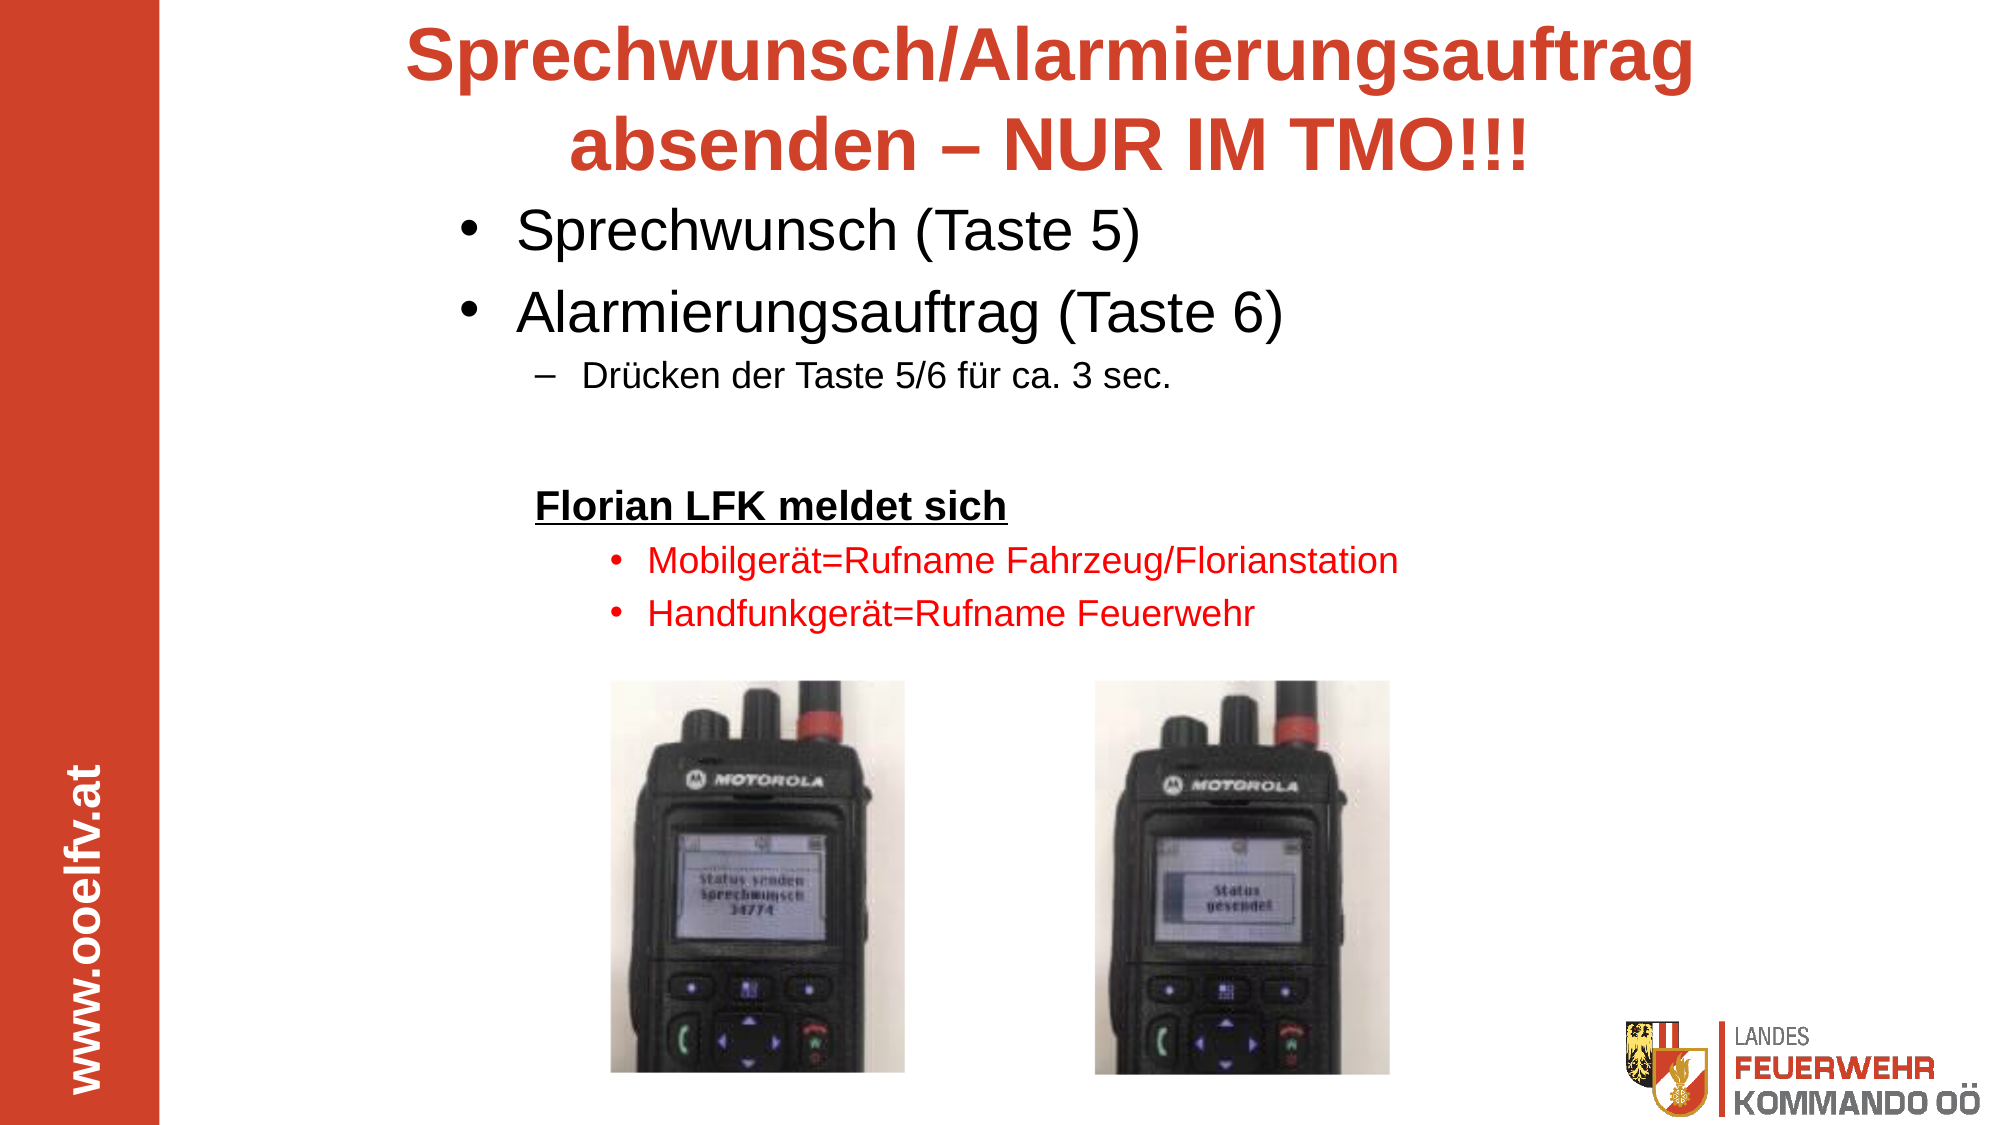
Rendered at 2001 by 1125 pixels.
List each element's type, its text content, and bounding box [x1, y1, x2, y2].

title Sprechwunsch/Alarmierungsauftrag absenden – NUR IM TMO!!! [373, 0, 1729, 207]
list Sprechwunsch (Taste 5) Alarmierungsauftrag (Taste 6) Drücken der Taste 5/6 für ca. 3 sec. Florian LFK meldet sich Mobilgerät=Rufname Fahrzeug/Florianstation Handfunkgerät=Rufname Feuerwehr [444, 184, 1675, 1035]
picture [560, 682, 954, 1072]
picture [1045, 682, 1440, 1074]
picture [1620, 1013, 1995, 1125]
